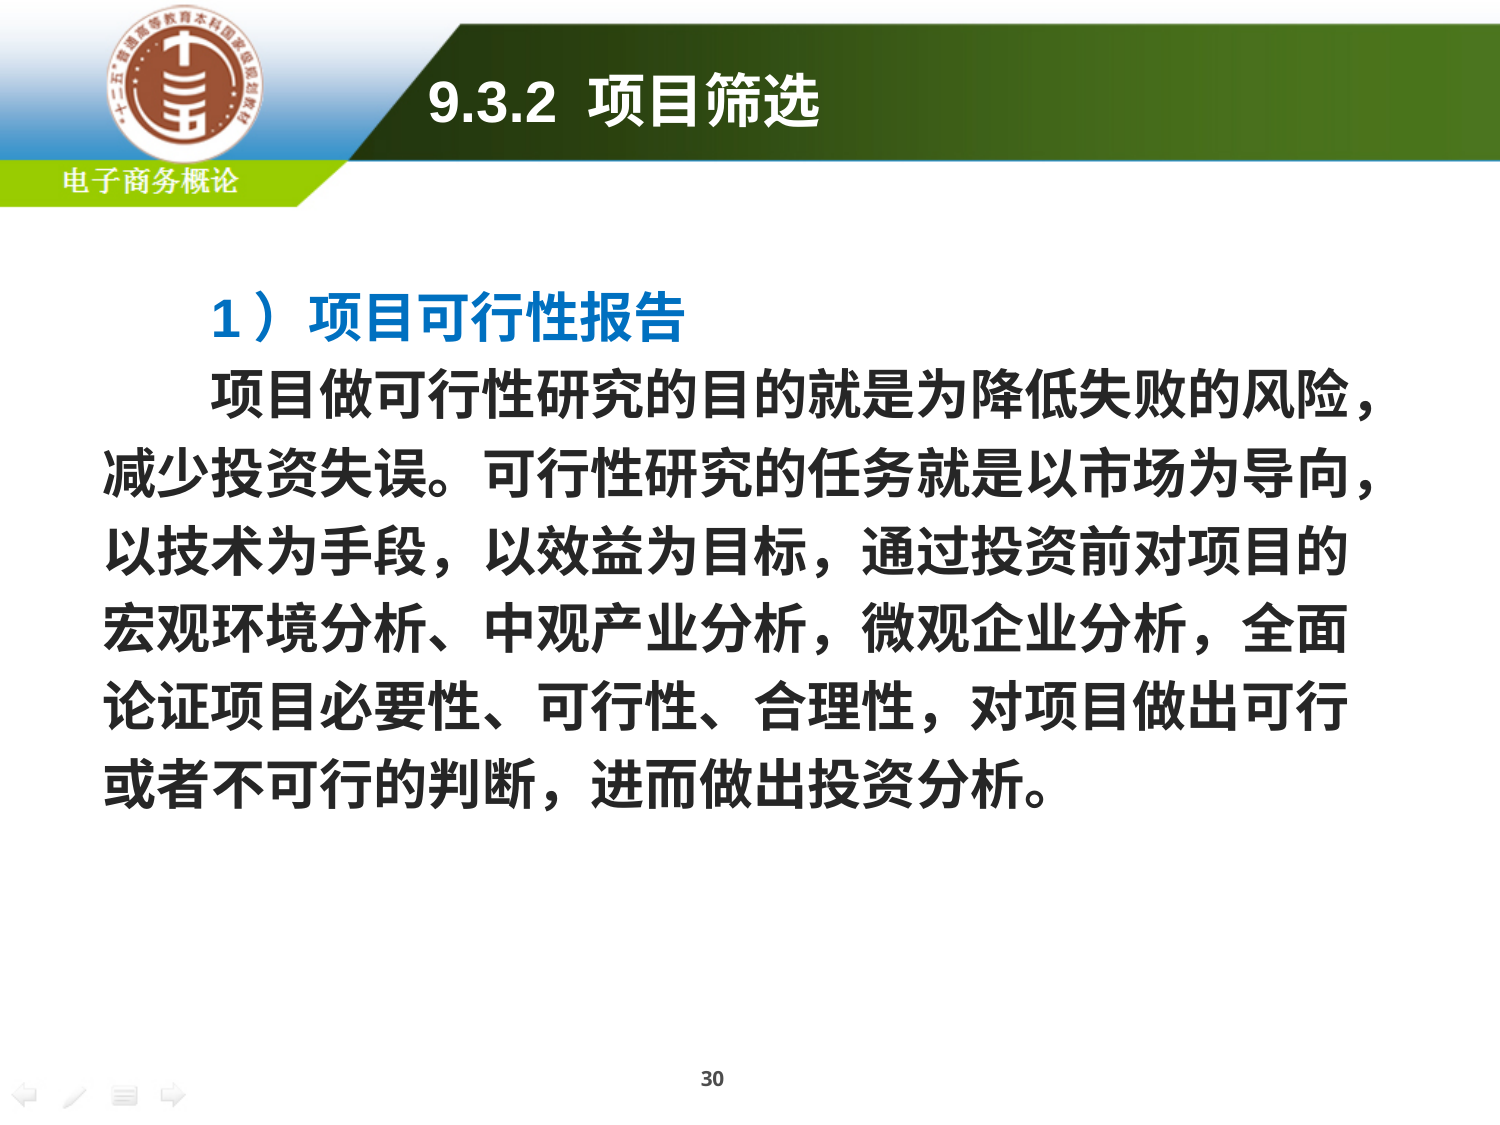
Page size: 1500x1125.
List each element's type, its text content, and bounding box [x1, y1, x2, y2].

title 9.3.2 项目筛选 [412, 49, 1444, 150]
text_box 30 [537, 1058, 888, 1109]
list 1）项目可行性报告 项目做可行性研究的目的就是为降低失败的风险，减少投资失误。可行性研究的任务就是以市场为导向，以技术为手段，以效益为目标，通过投资前对项目的宏观环境分析、中观产业分析，微观企业分析，全面论证项目必要性、可行性、合理性，对项目做出可行或者不可行的判断，进而做出投资分析。 [87, 262, 1399, 1023]
picture [0, 0, 1500, 1125]
text_box [53, 1058, 467, 1109]
